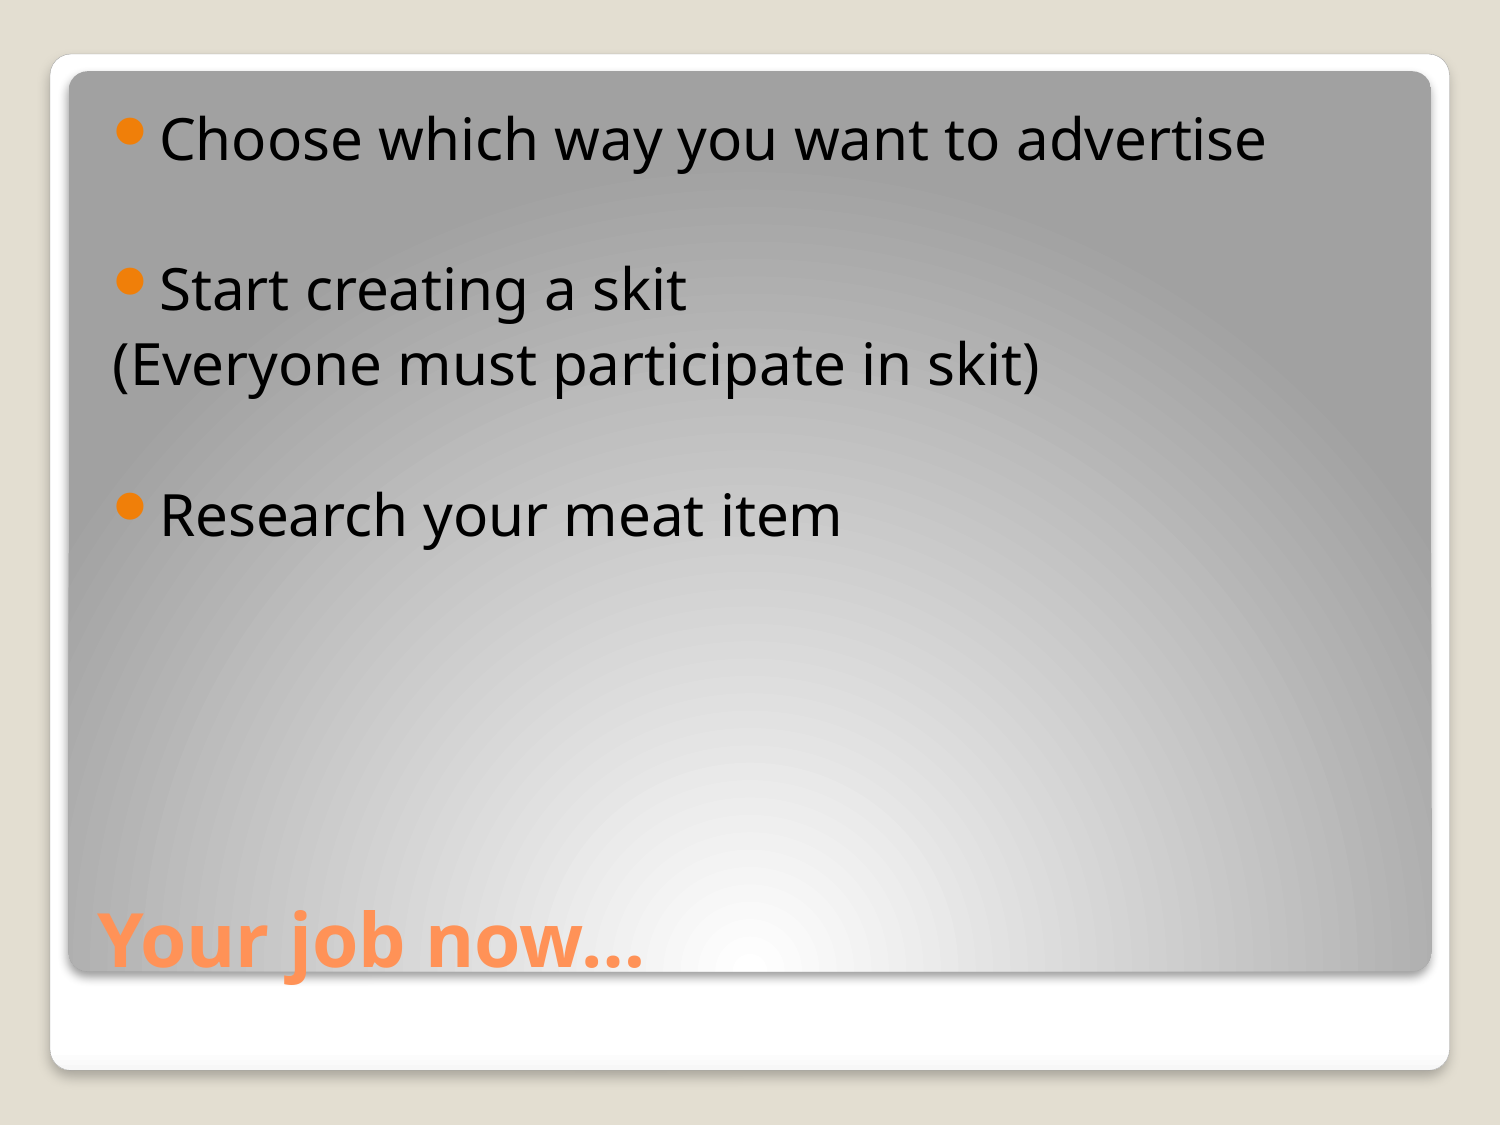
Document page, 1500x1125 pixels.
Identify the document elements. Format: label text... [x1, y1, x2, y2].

title Your job now… [82, 817, 1425, 990]
list Choose which way you want to advertise Start creating a skit (Everyone must participate in skit) Research your meat item [82, 86, 1425, 774]
